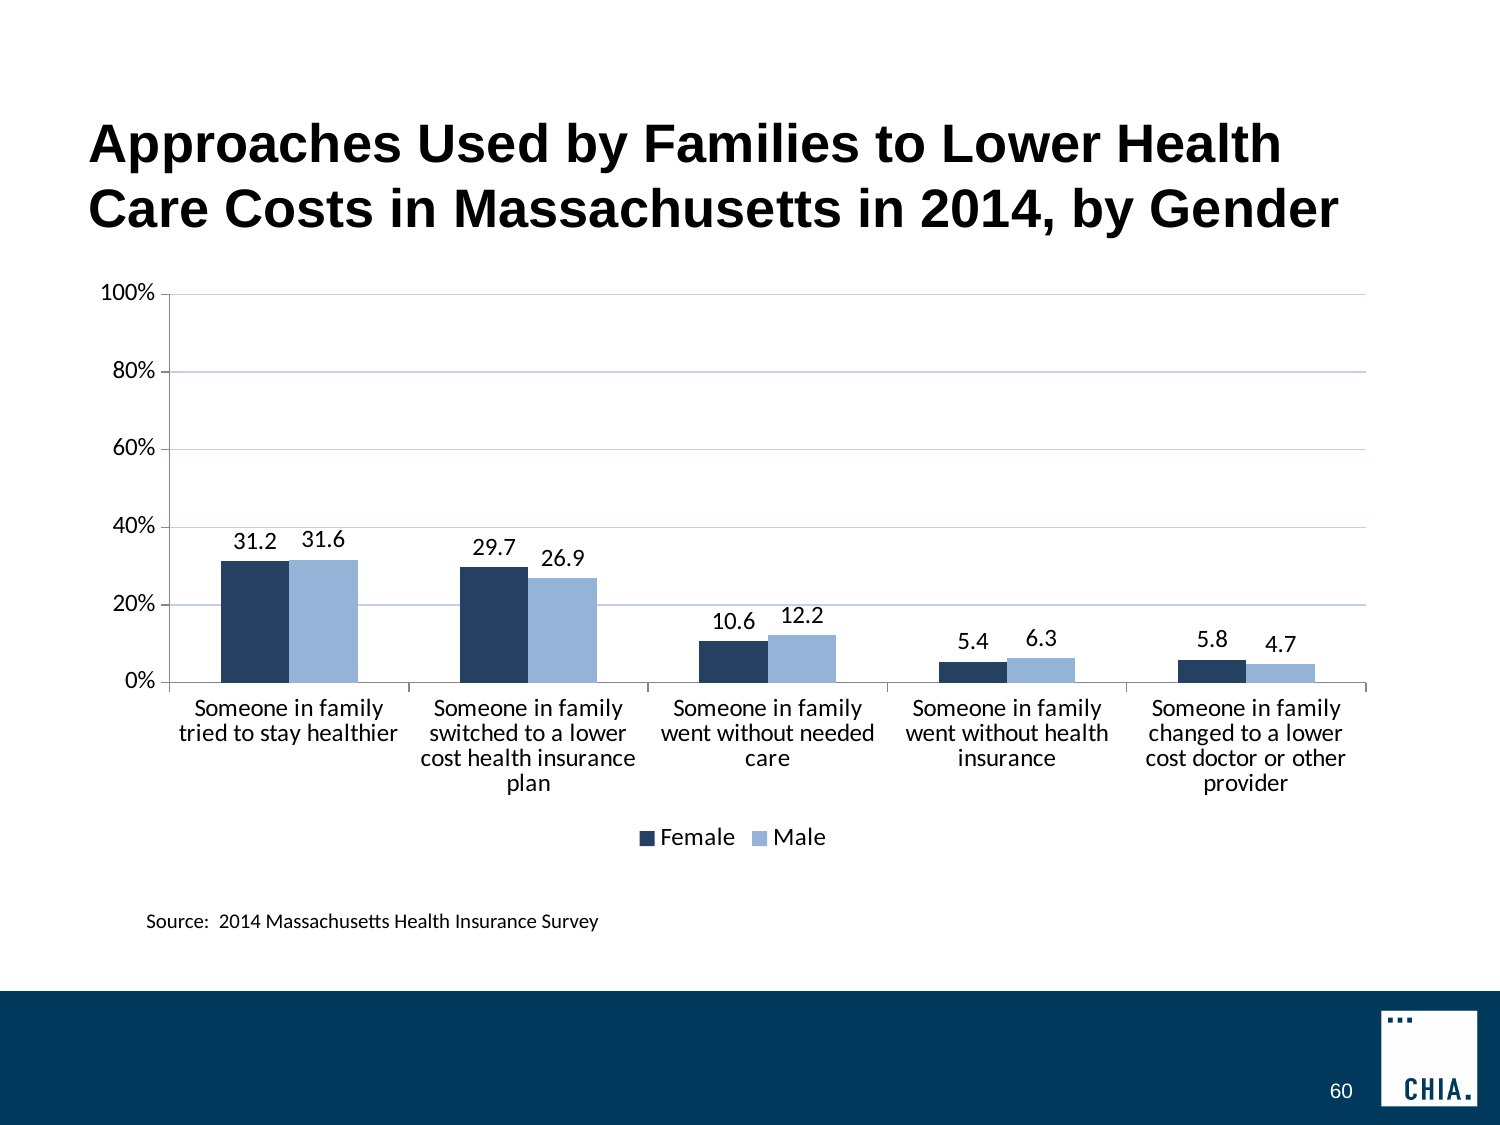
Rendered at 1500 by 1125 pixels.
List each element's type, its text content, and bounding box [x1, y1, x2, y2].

picture [0, 991, 1500, 1125]
text_box Source: 2014 Massachusetts Health Insurance Survey [131, 900, 1142, 940]
title Approaches Used by Families to Lower Health Care Costs in Massachusetts in 2014, by Gender [73, 120, 1393, 227]
chart [73, 269, 1393, 858]
slide_number 60 [1017, 1060, 1368, 1121]
